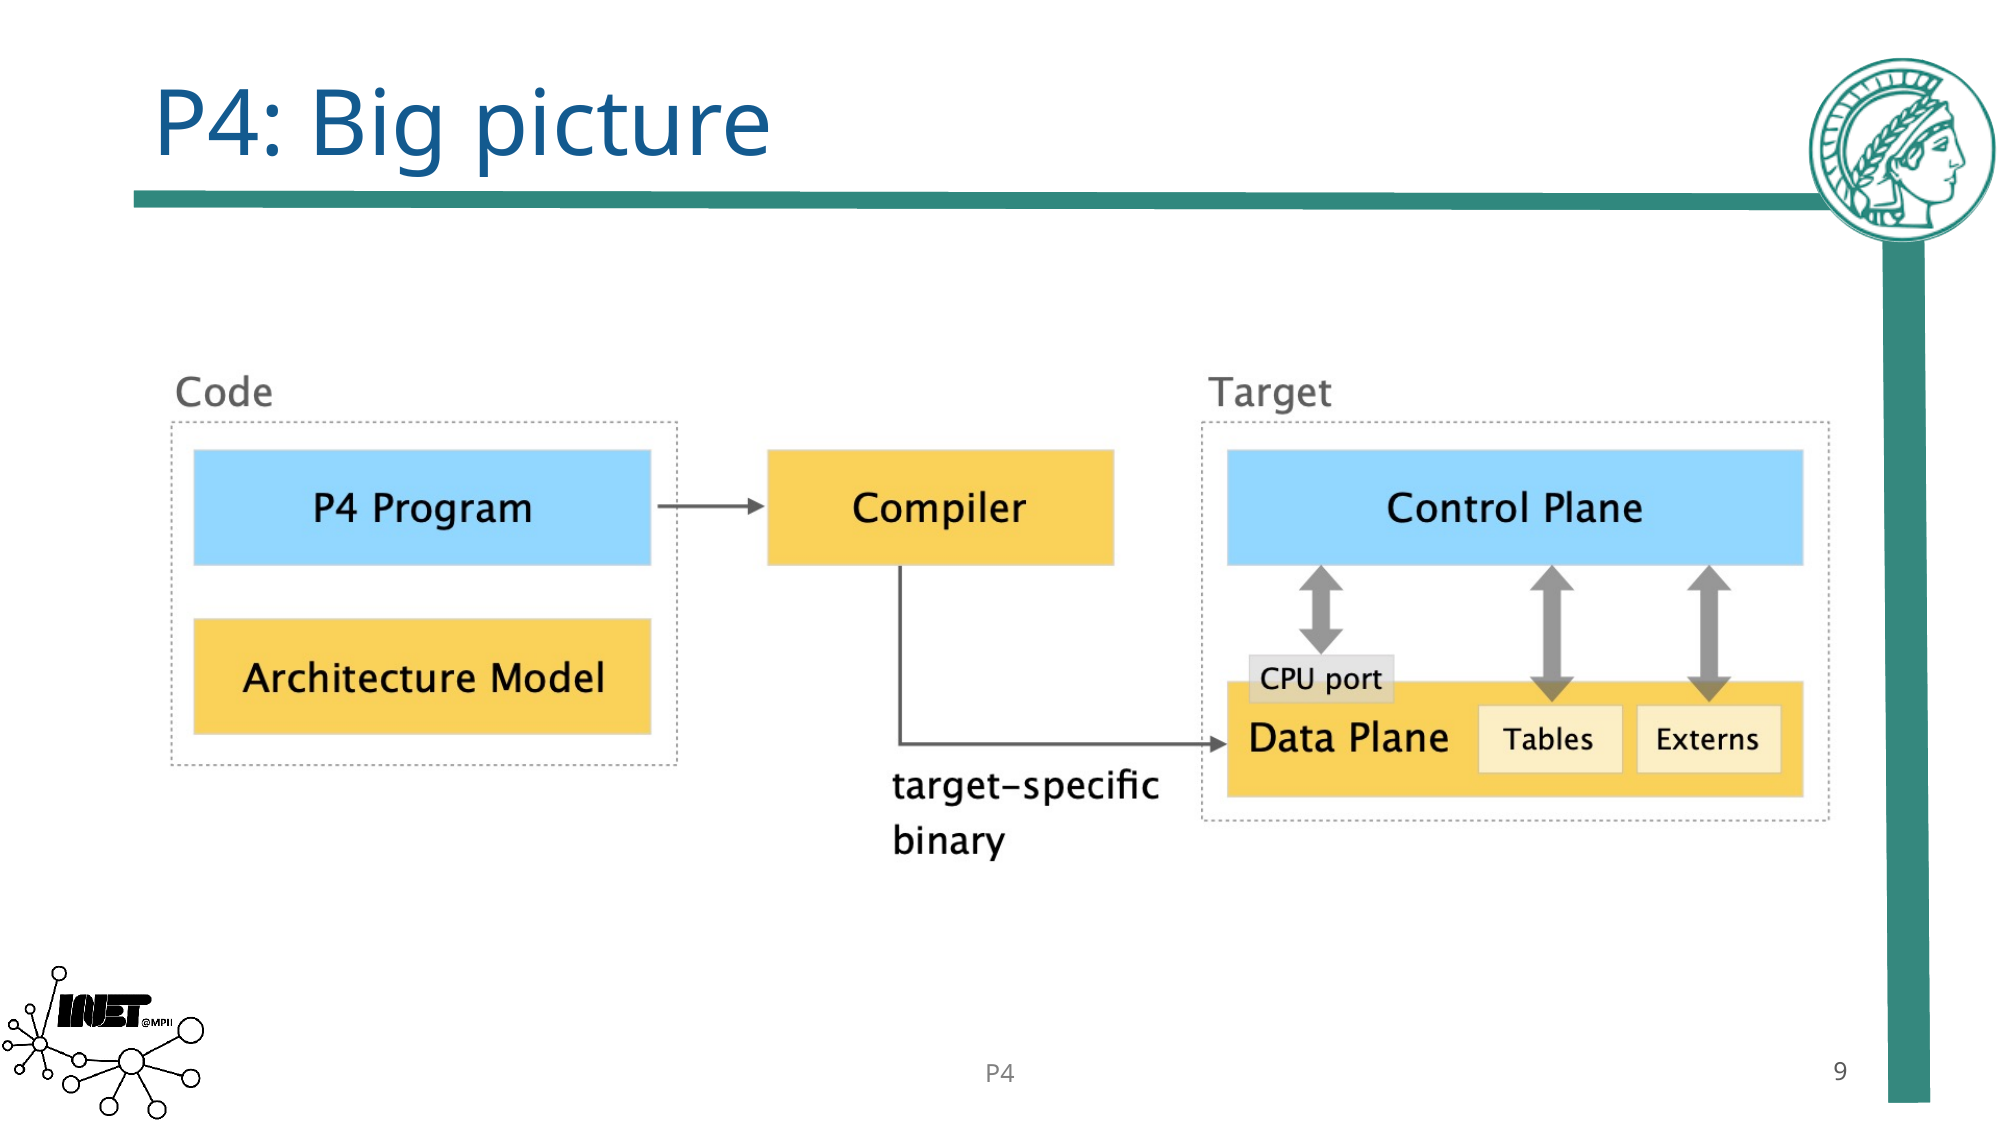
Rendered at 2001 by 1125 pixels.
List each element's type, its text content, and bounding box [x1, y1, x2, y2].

footer P4 [662, 1042, 1338, 1103]
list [153, 354, 1847, 882]
title P4: Big picture [137, 59, 1863, 191]
slide_number 9 [1412, 1042, 1863, 1103]
picture [1817, 57, 1997, 243]
picture [1, 964, 204, 1120]
